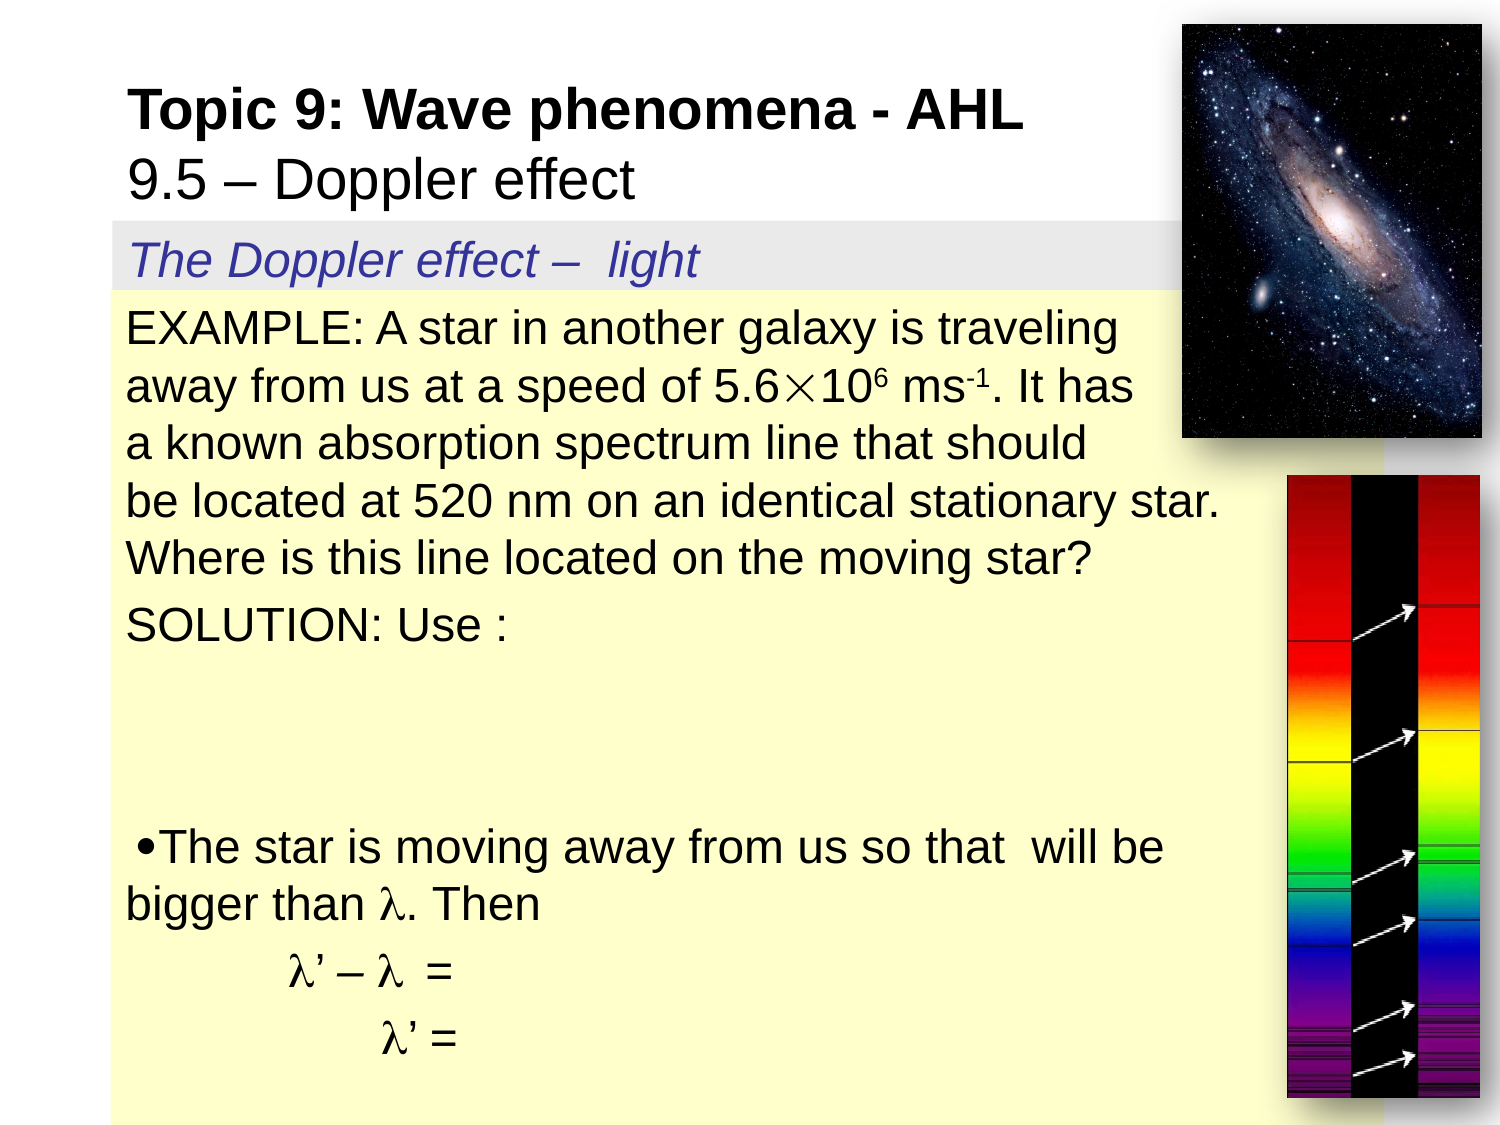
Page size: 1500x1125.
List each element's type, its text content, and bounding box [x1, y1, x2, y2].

picture [1287, 475, 1480, 1098]
picture [1181, 24, 1482, 438]
text_box Topic 9: Wave phenomena - AHL 9.5 – Doppler effect [112, 67, 1165, 215]
text_box The Doppler effect – light [112, 220, 1164, 290]
